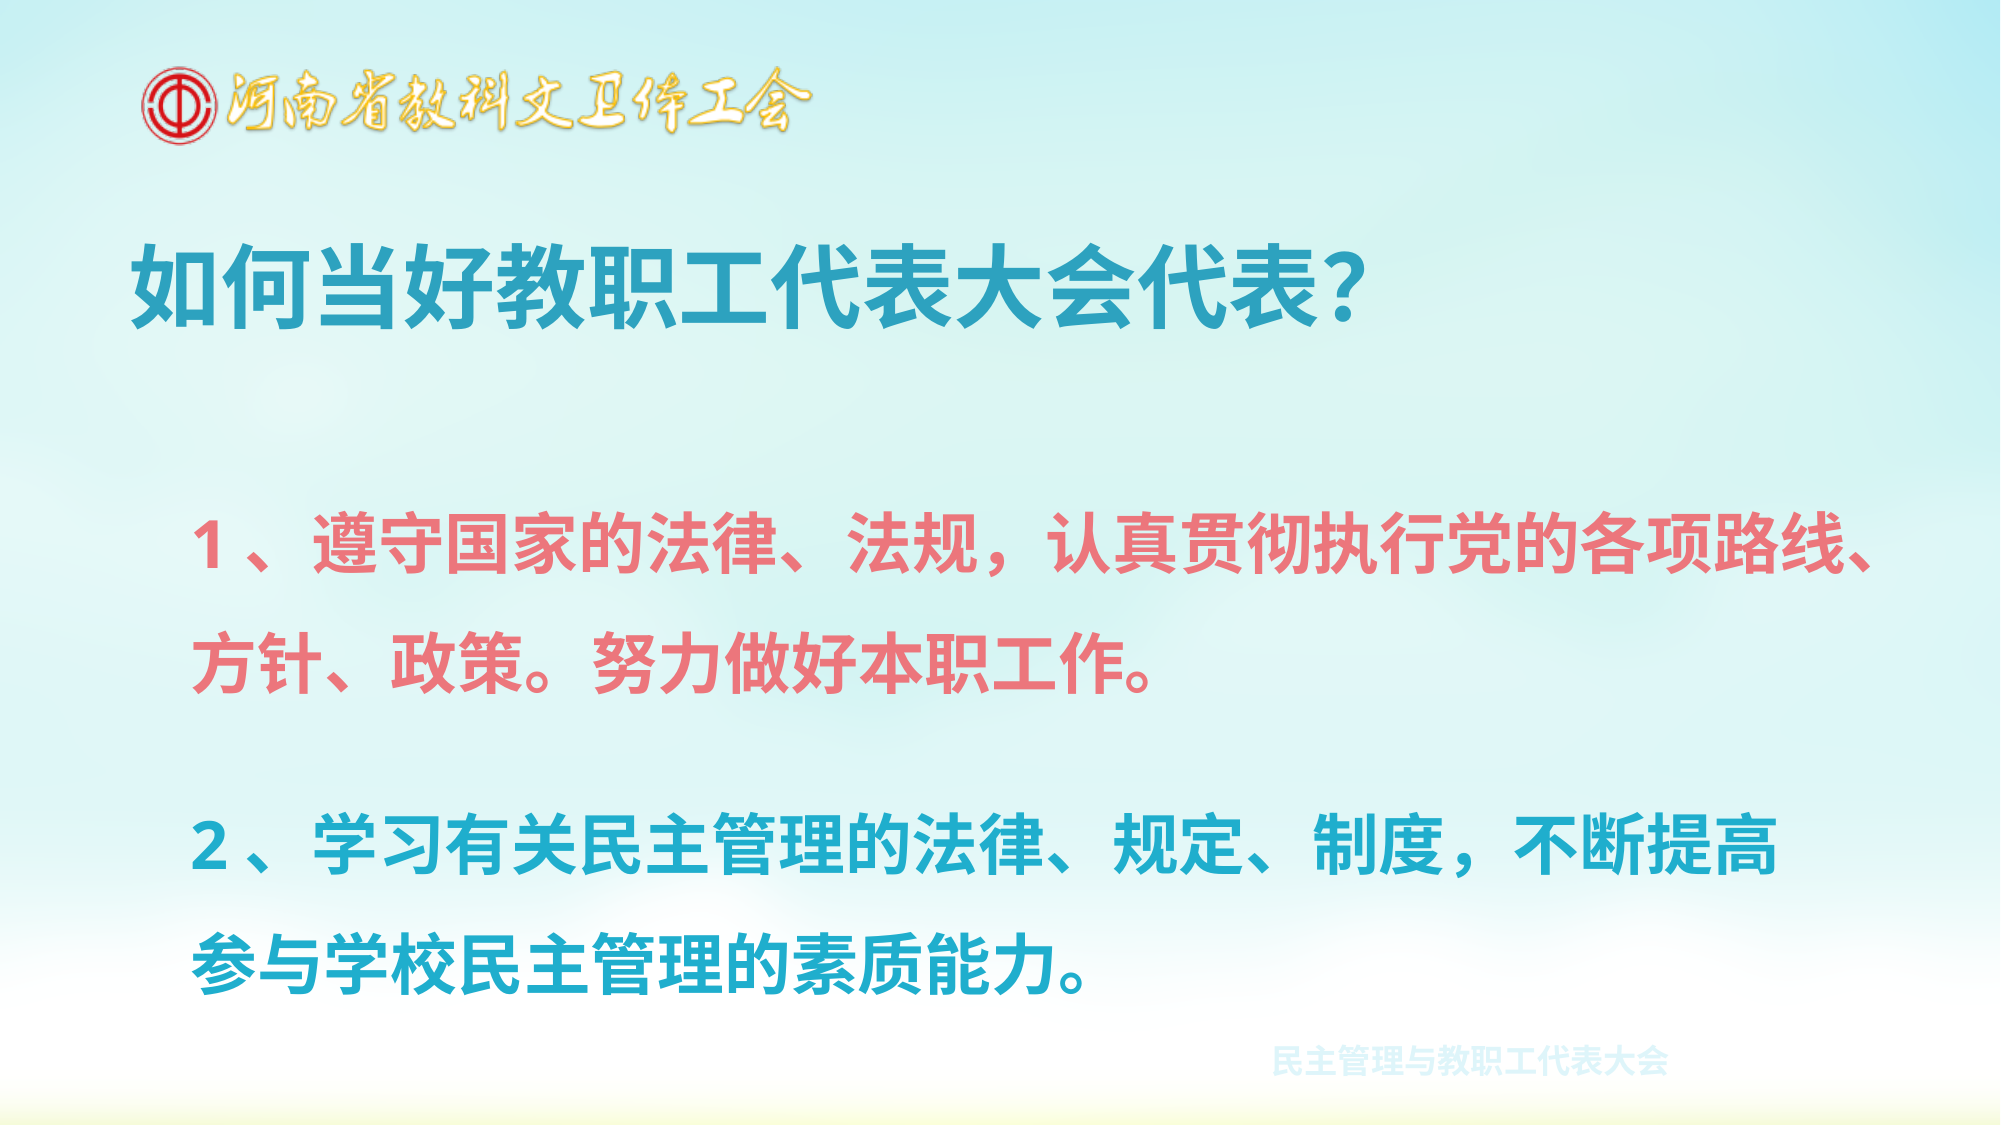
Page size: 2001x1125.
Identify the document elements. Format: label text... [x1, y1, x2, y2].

list 1、遵守国家的法律、法规，认真贯彻执行党的各项路线、方针、政策。努力做好本职工作。 [175, 454, 1901, 704]
text_box 2、学习有关民主管理的法律、规定、制度，不断提高参与学校民主管理的素质能力。 [175, 755, 1825, 1011]
picture [0, 0, 2001, 1125]
title 如何当好教职工代表大会代表？ [113, 206, 1839, 377]
